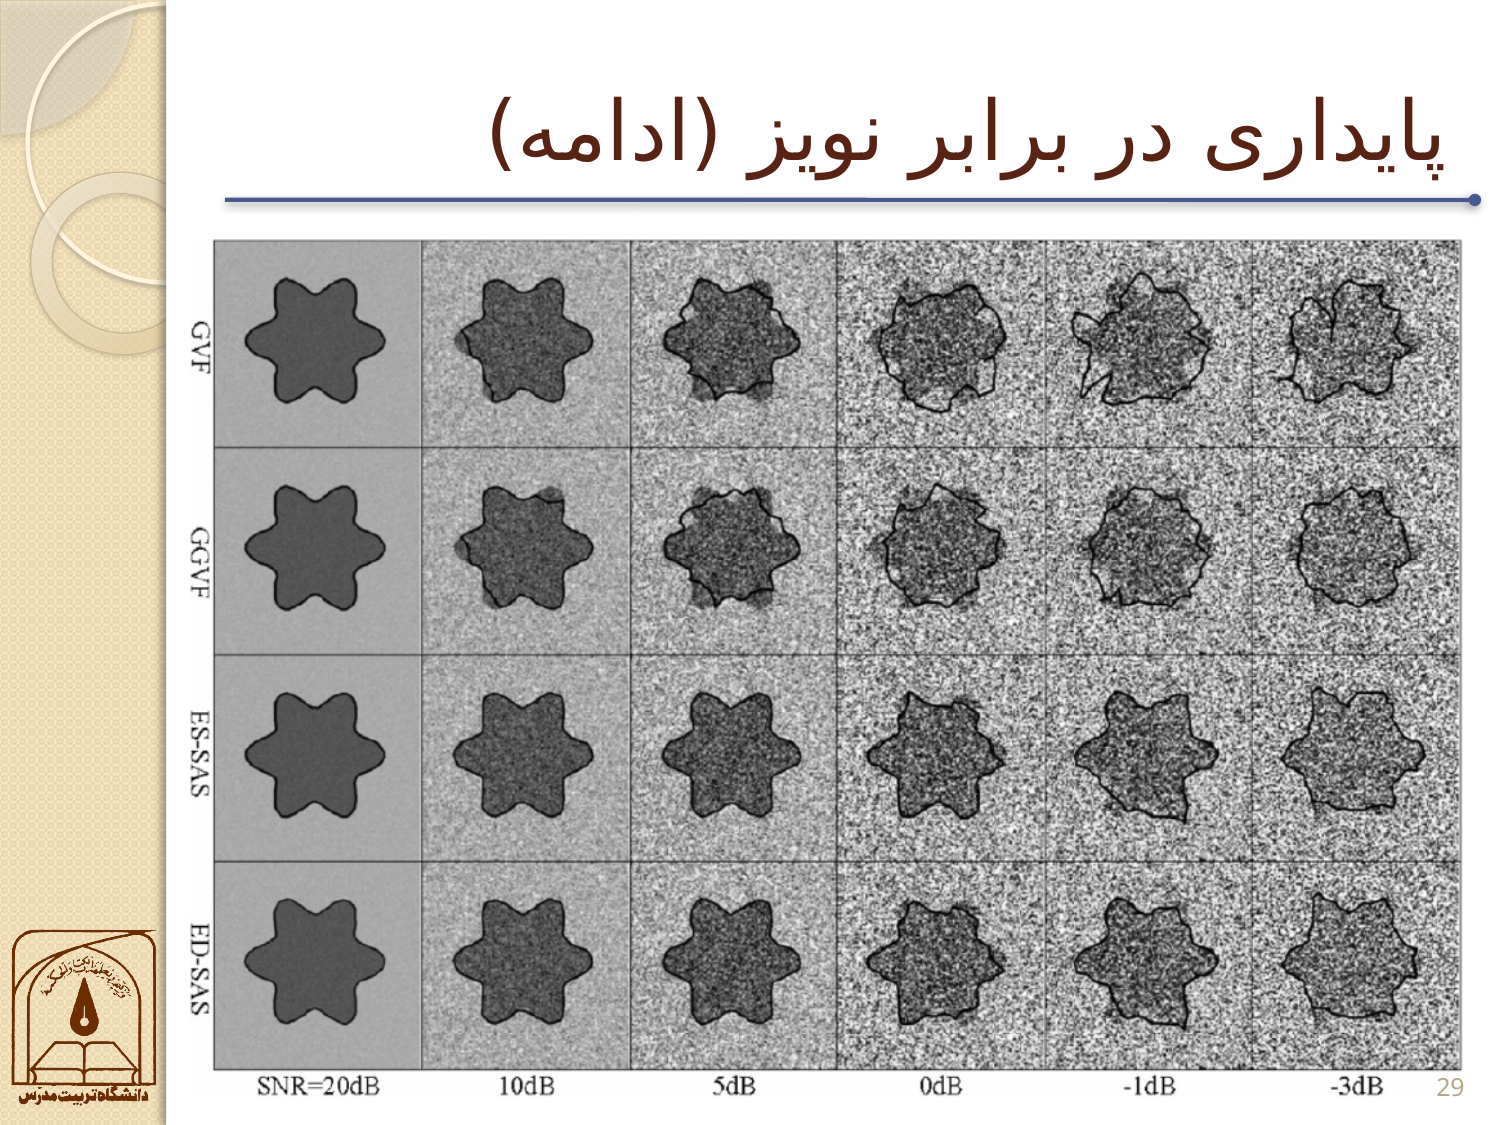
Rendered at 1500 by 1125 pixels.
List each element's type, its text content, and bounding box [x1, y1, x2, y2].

picture [10, 926, 157, 1107]
title پایداری در برابر نویز (ادامه) [209, 67, 1463, 188]
picture [187, 237, 1463, 1101]
slide_number 29 [1413, 1034, 1488, 1113]
